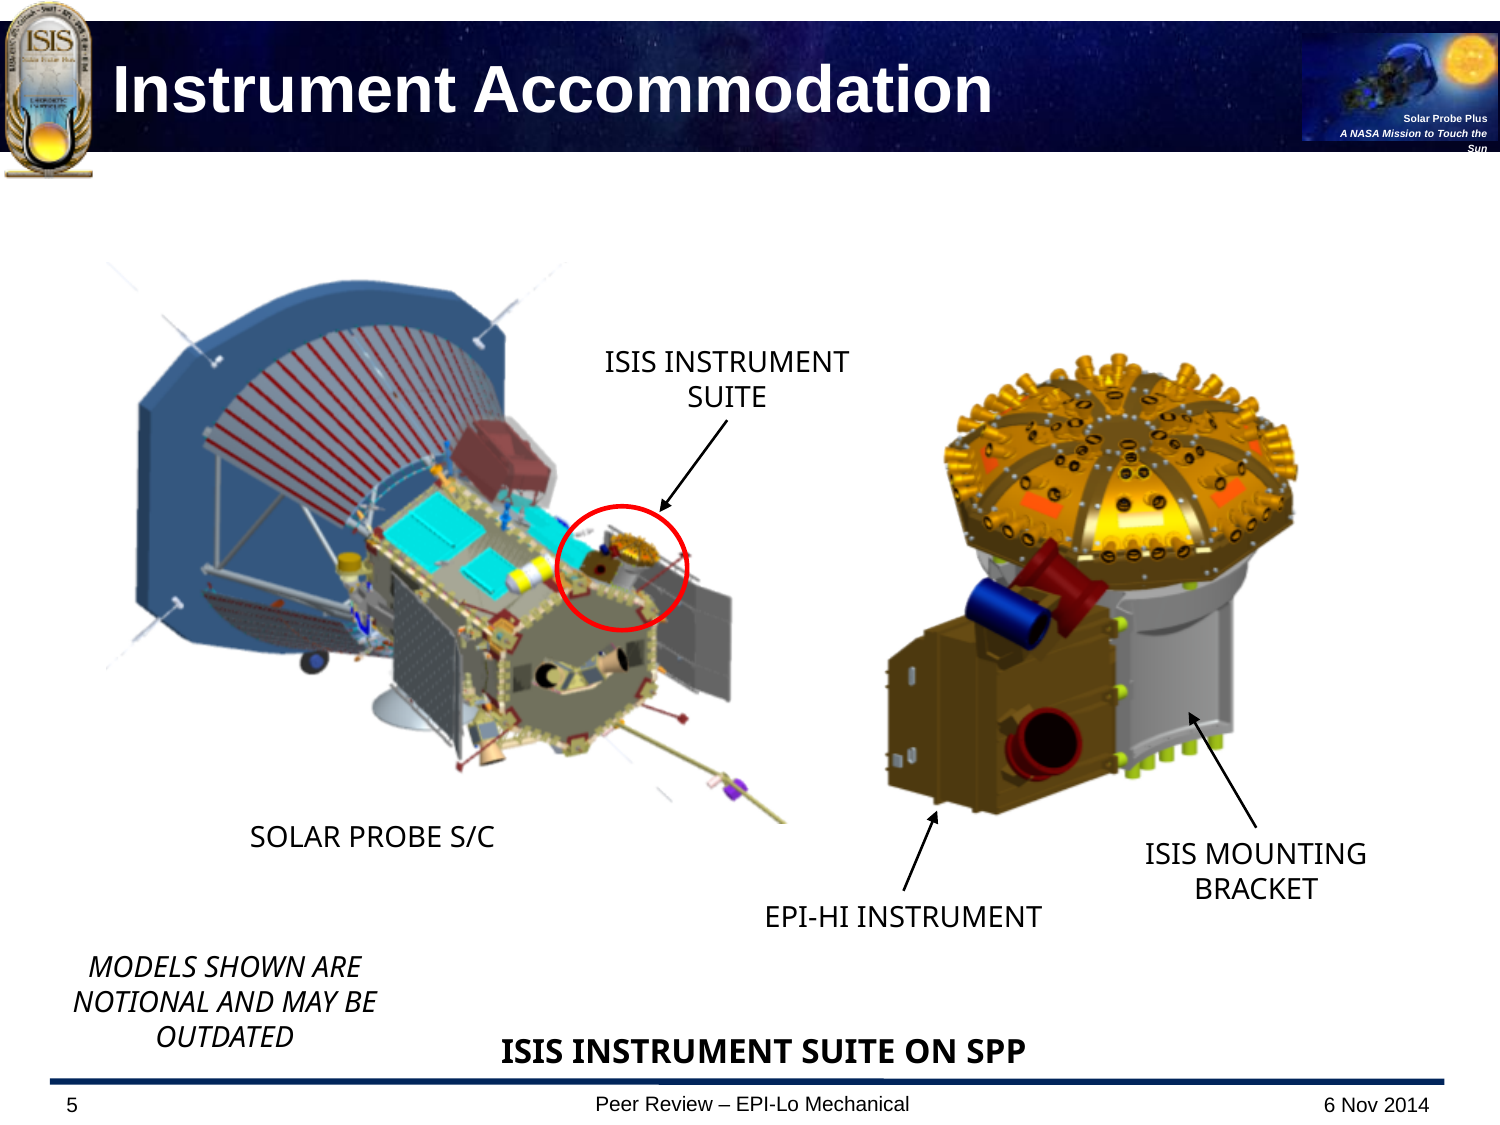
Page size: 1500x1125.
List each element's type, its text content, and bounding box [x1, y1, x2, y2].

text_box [903, 810, 938, 891]
picture [0, 0, 1500, 179]
text_box SOLAR PROBE S/C [202, 833, 544, 861]
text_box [1188, 711, 1257, 828]
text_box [659, 421, 728, 513]
text_box MODELS SHOWN ARE NOTIONAL AND MAY BE OUTDATED [54, 941, 396, 1061]
text_box ISIS INSTRUMENT SUITE [824, 335, 898, 421]
title Instrument Accommodation [111, 30, 1294, 142]
text_box EPI-HI INSTRUMENT [733, 890, 1074, 941]
picture [105, 261, 820, 825]
text_box ISIS MOUNTING BRACKET [1086, 827, 1427, 913]
text_box ISIS INSTRUMENT SUITE ON SPP [439, 1022, 1090, 1078]
picture [875, 348, 1305, 825]
